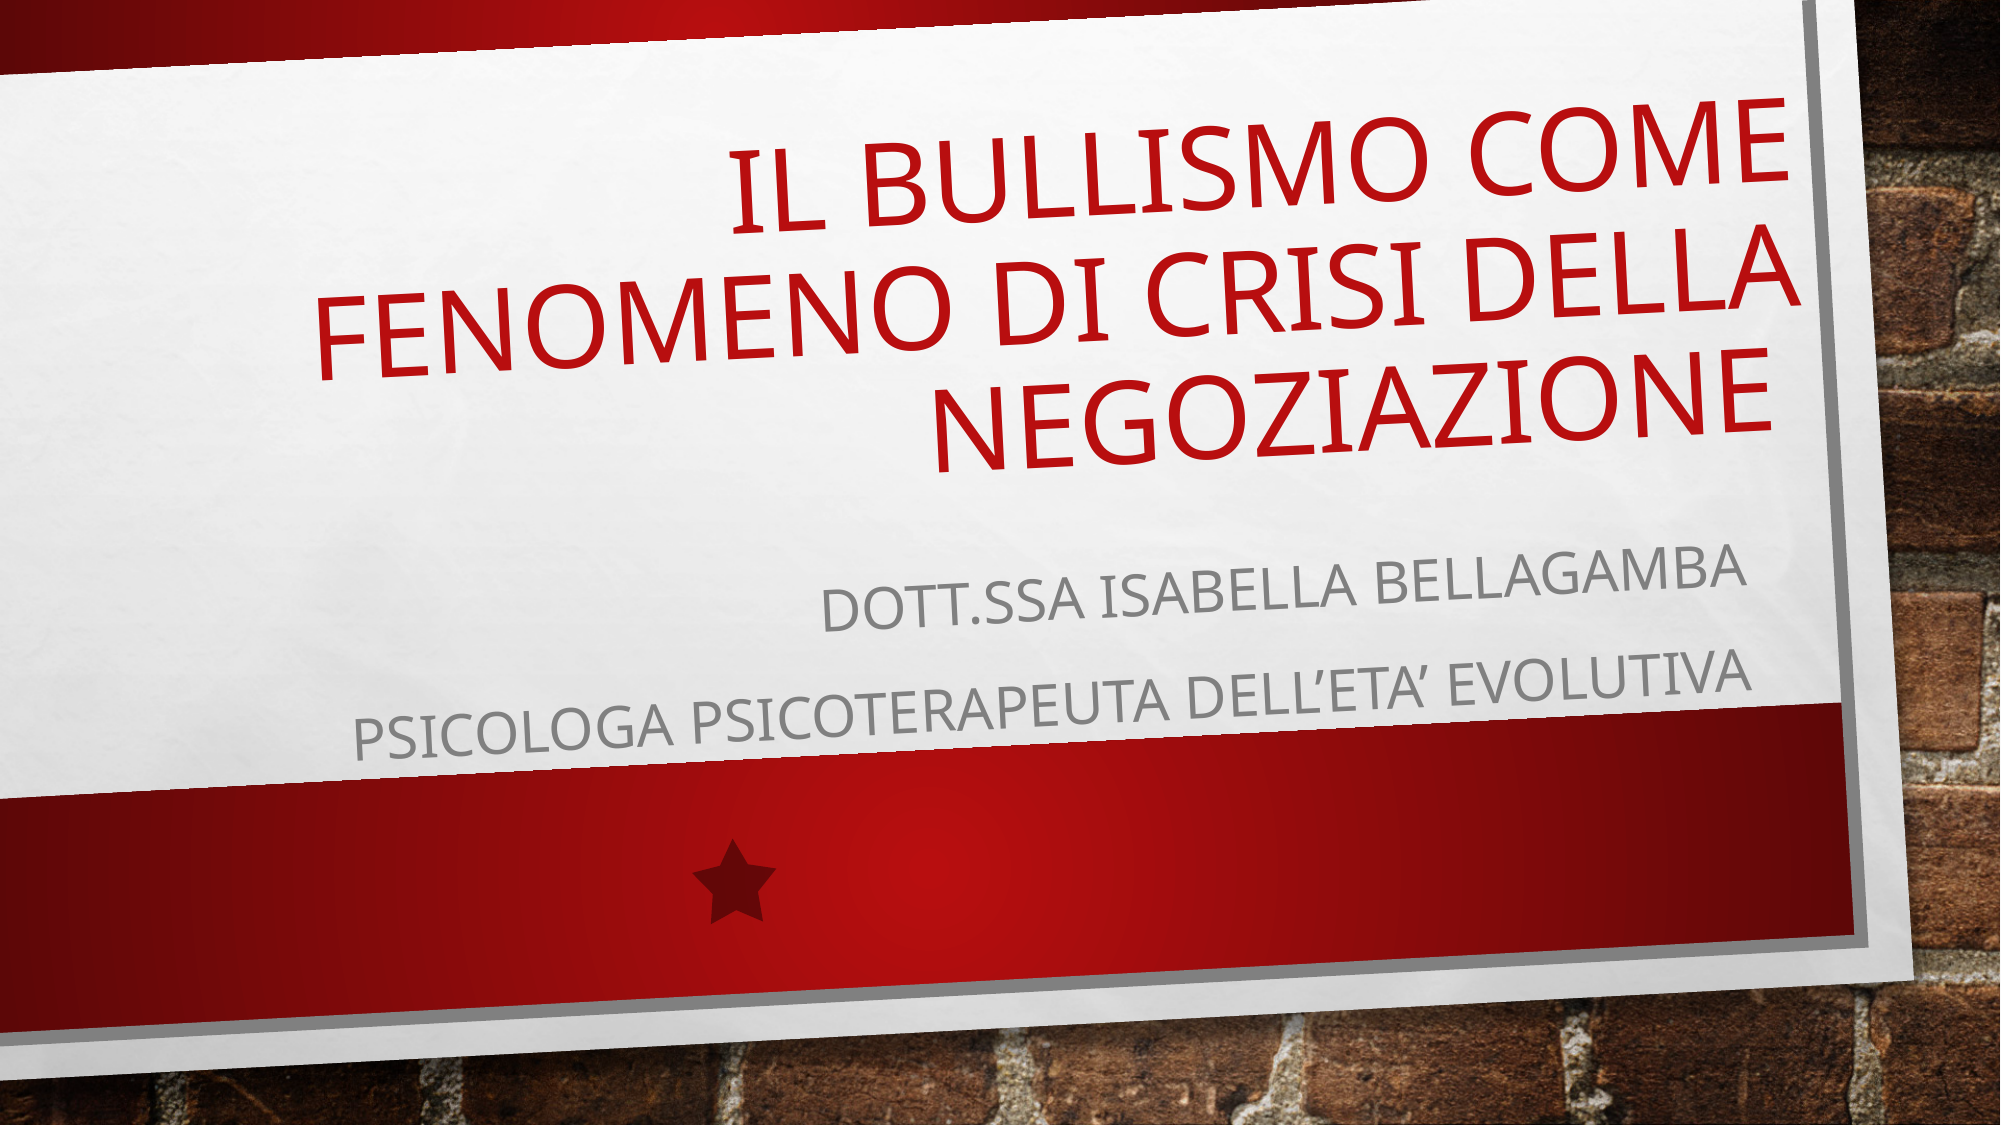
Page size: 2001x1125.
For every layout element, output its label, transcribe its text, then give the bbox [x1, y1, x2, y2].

title IL BULLISMO COME FENOMENO DI CRISI DELLA NEGOZIAZIONE [39, 68, 1826, 552]
picture [0, 0, 2000, 1125]
subtitle Dott.ssa isabella bellagamba Psicologa psicoterapeuta dell’eta’ evolutiva [159, 503, 1763, 678]
